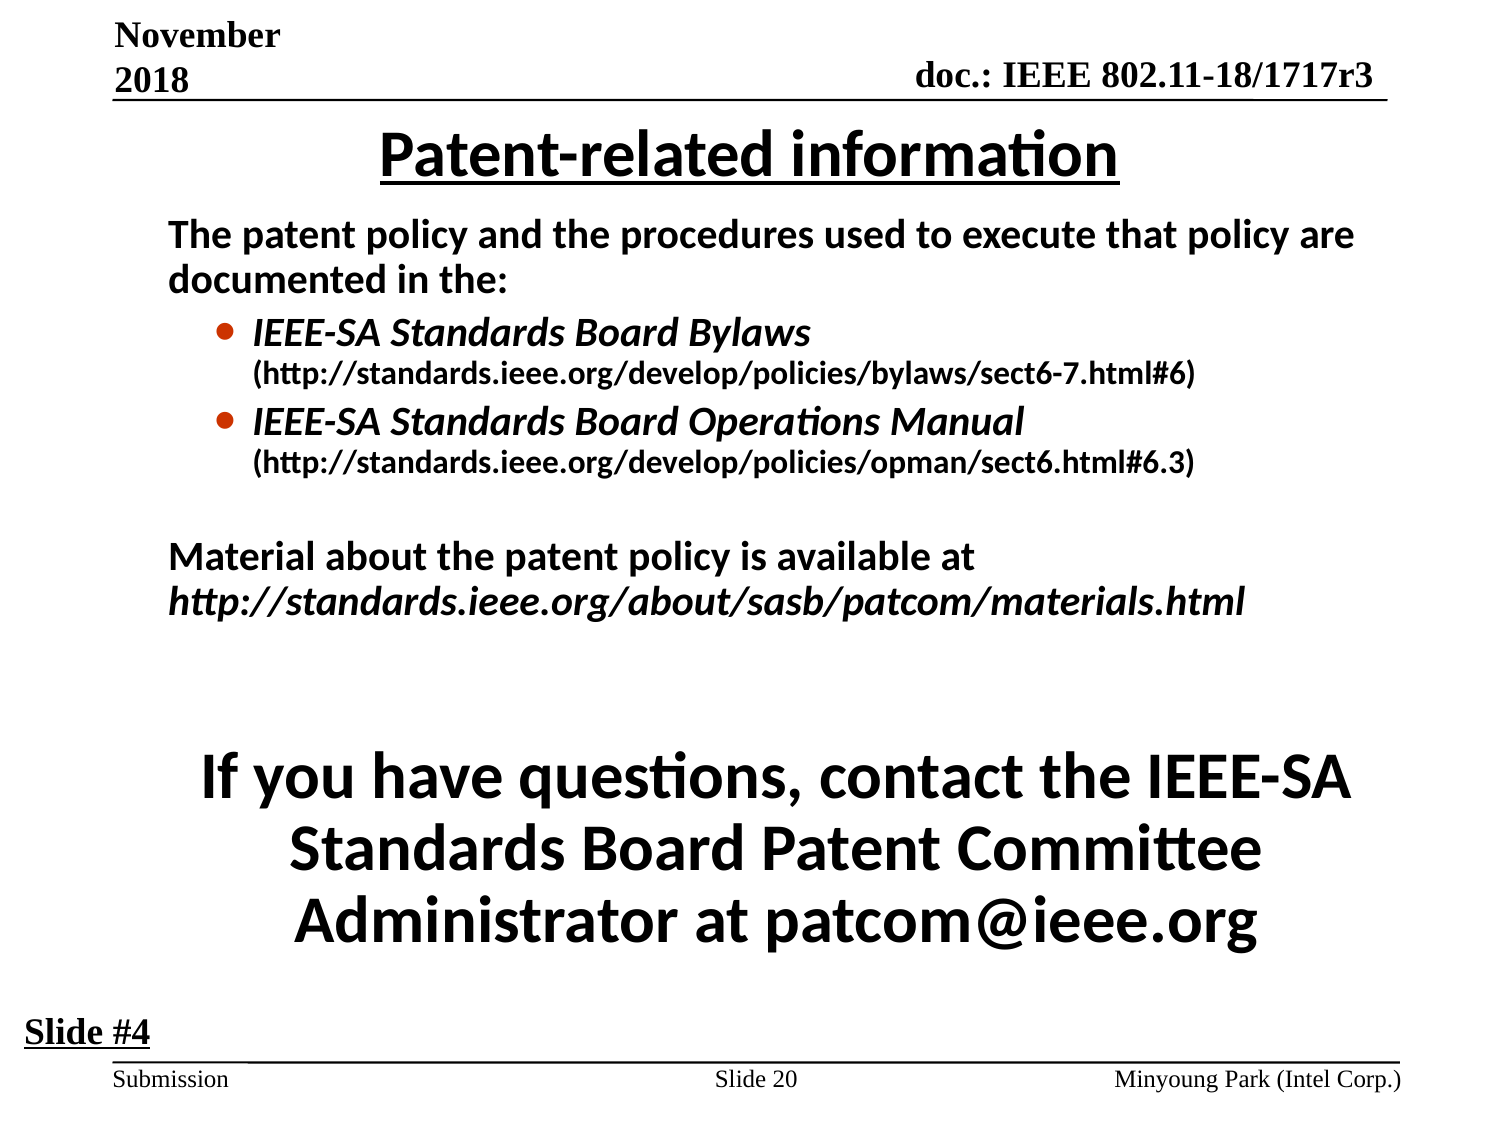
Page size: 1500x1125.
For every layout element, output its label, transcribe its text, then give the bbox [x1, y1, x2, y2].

text_box [87, 37, 1438, 163]
title Patent-related information [112, 163, 1388, 187]
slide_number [114, 54, 335, 101]
text_box The patent policy and the procedures used to execute that policy are documented in the: IEEE-SA Standards Board Bylaws (http://standards.ieee.org/develop/policies/bylaws/sect6-7.html#6) IEEE-SA Standards Board Operations Manual (http://standards.ieee.org/develop/policies/opman/sect6.html#6.3) Material about the patent policy is available at http://standards.ieee.org/about/sasb/patcom/materials.html If you have questions, contact the IEEE-SA Standards Board Patent Committee Administrator at patcom@ieee.org [49, 187, 1400, 1025]
text_box Slide #4 [9, 999, 166, 1060]
footer Minyoung Park (Intel Corp.) [949, 1061, 1402, 1093]
slide_number Slide 20 [712, 1061, 800, 1093]
